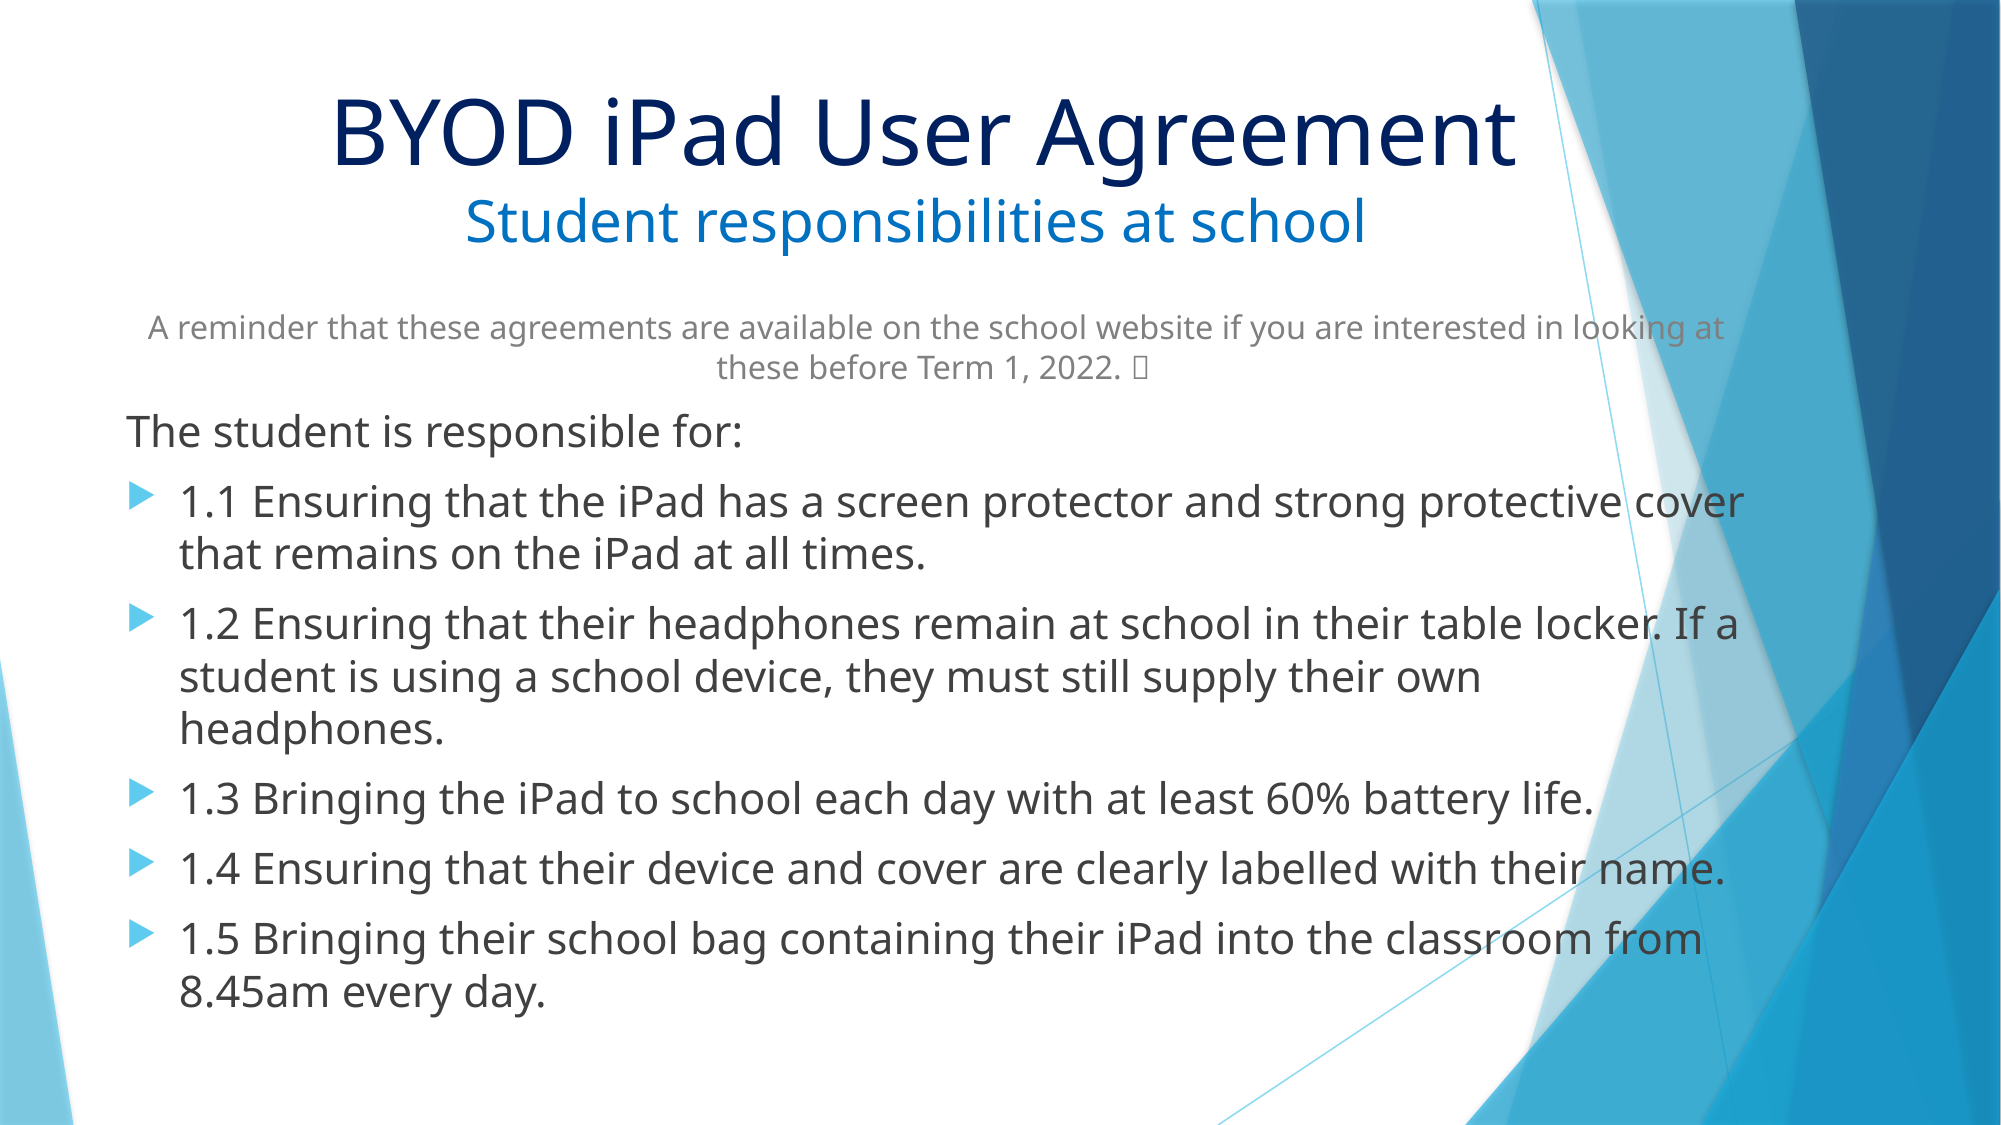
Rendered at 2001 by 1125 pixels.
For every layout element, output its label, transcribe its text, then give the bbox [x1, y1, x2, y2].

list A reminder that these agreements are available on the school website if you are interested in looking at these before Term 1, 2022.  The student is responsible for: 1.1 Ensuring that the iPad has a screen protector and strong protective cover that remains on the iPad at all times. 1.2 Ensuring that their headphones remain at school in their table locker. If a student is using a school device, they must still supply their own headphones. 1.3 Bringing the iPad to school each day with at least 60% battery life. 1.4 Ensuring that their device and cover are clearly labelled with their name. 1.5 Bringing their school bag containing their iPad into the classroom from 8.45am every day. [111, 299, 1765, 1039]
title BYOD iPad User Agreement Student responsibilities at school [111, 66, 1738, 284]
